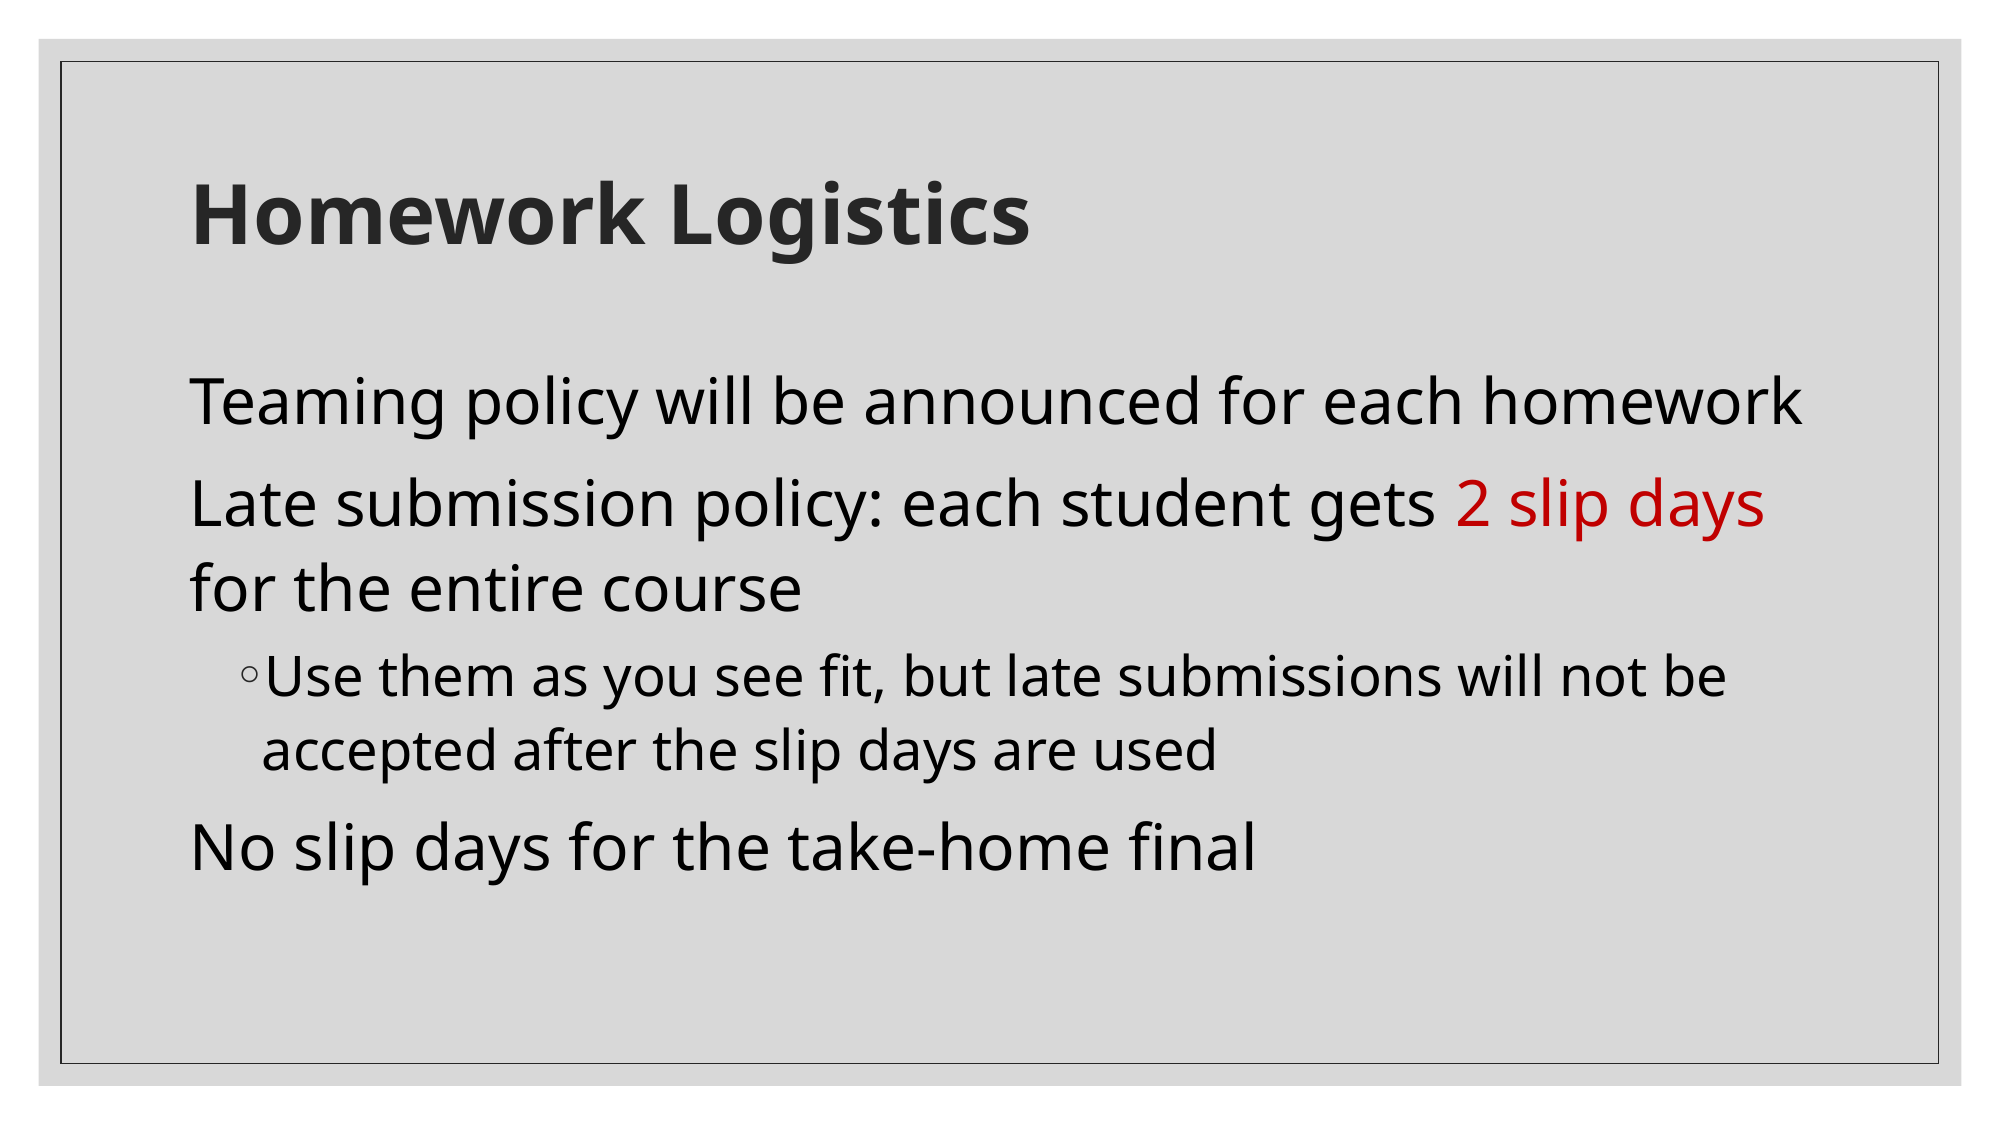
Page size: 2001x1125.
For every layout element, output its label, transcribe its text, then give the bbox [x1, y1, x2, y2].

list Teaming policy will be announced for each homework Late submission policy: each student gets 2 slip days for the entire course Use them as you see fit, but late submissions will not be accepted after the slip days are used No slip days for the take-home final [174, 345, 1825, 977]
title Homework Logistics [174, 105, 1825, 331]
